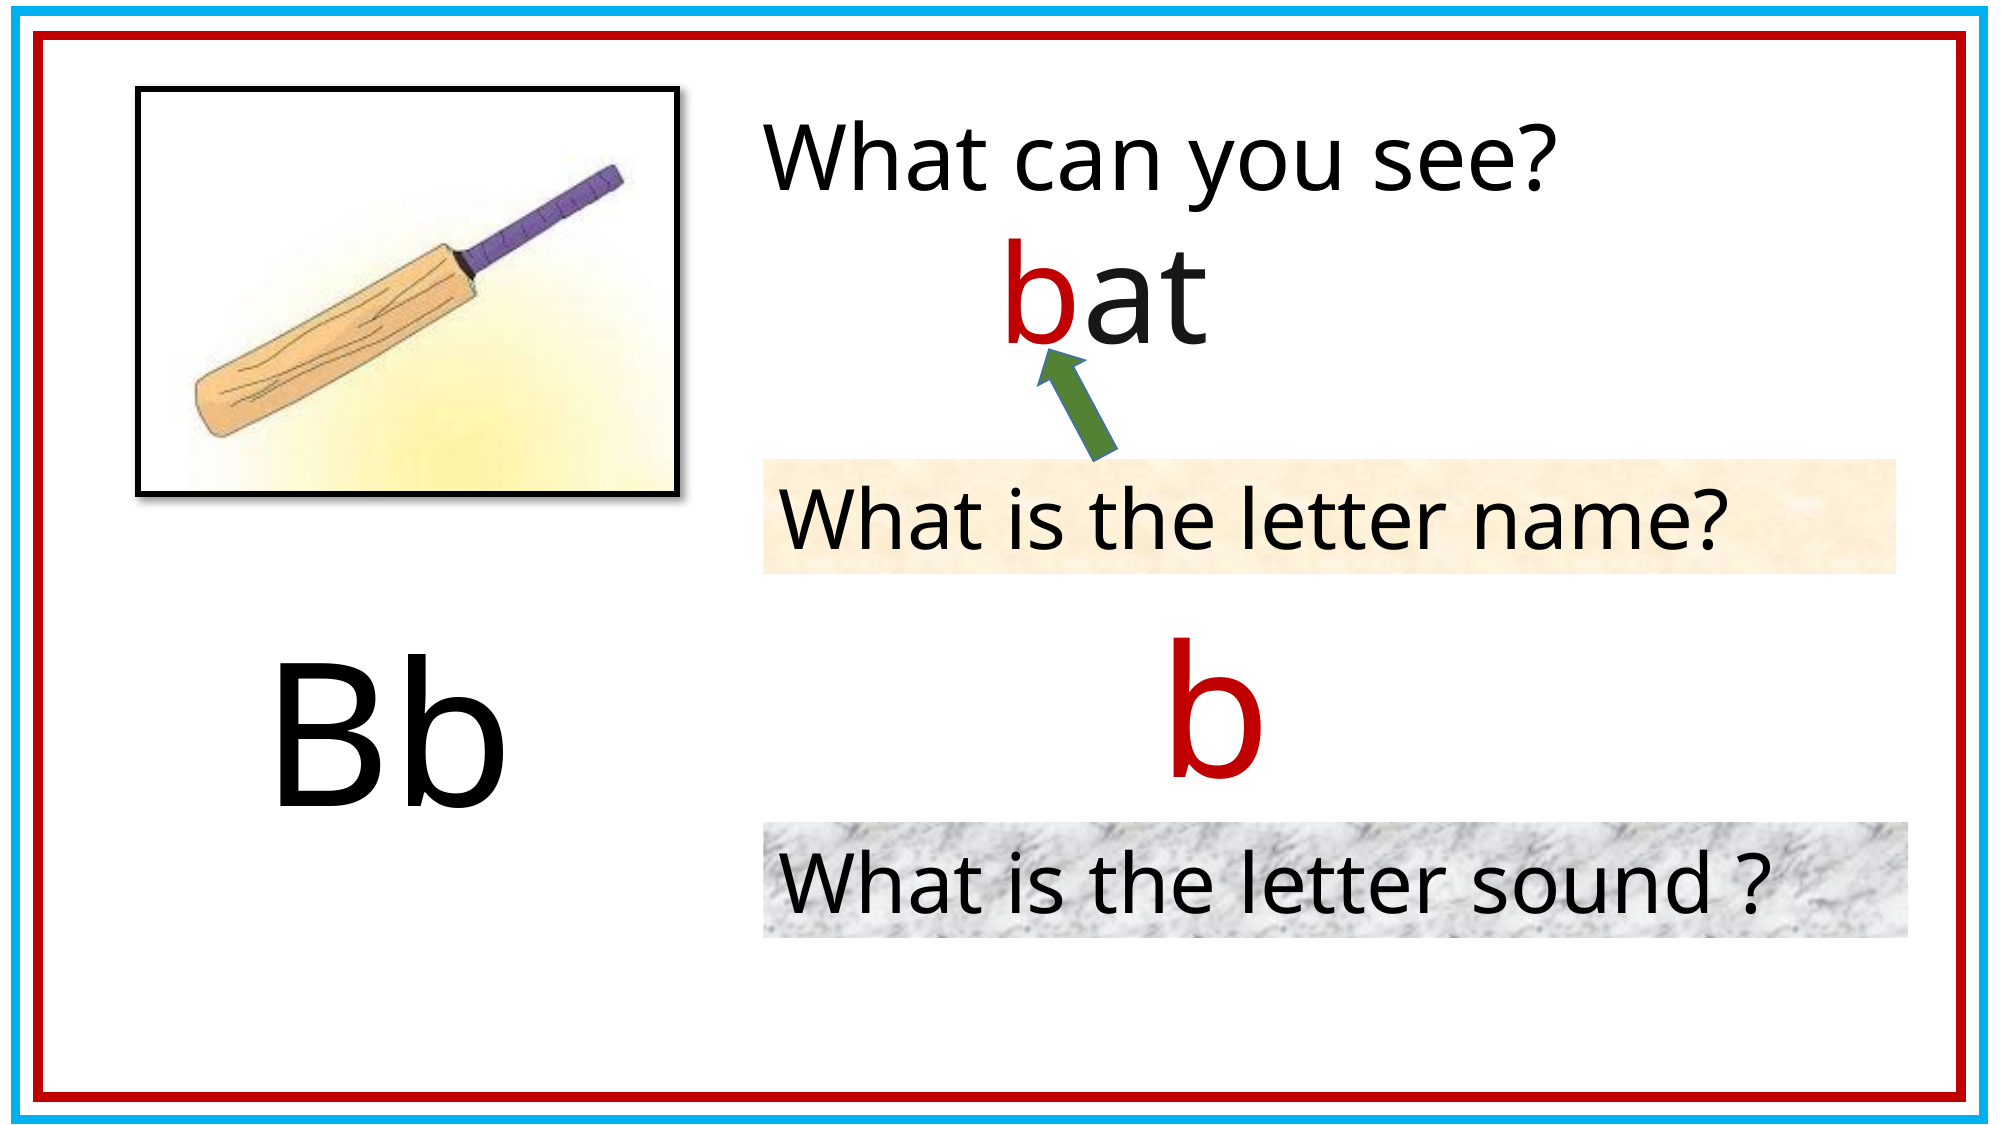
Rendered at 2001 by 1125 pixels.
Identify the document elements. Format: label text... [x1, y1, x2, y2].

text_box What is the letter sound ? [763, 822, 1909, 938]
picture [140, 91, 674, 492]
text_box [15, 10, 1985, 1120]
text_box Bb [246, 598, 753, 854]
text_box [1036, 348, 1119, 463]
text_box bat [982, 198, 1488, 378]
text_box What can you see? [747, 91, 1762, 217]
text_box [37, 35, 1962, 1098]
text_box b [1144, 586, 1366, 822]
text_box What is the letter name? [763, 459, 1897, 574]
